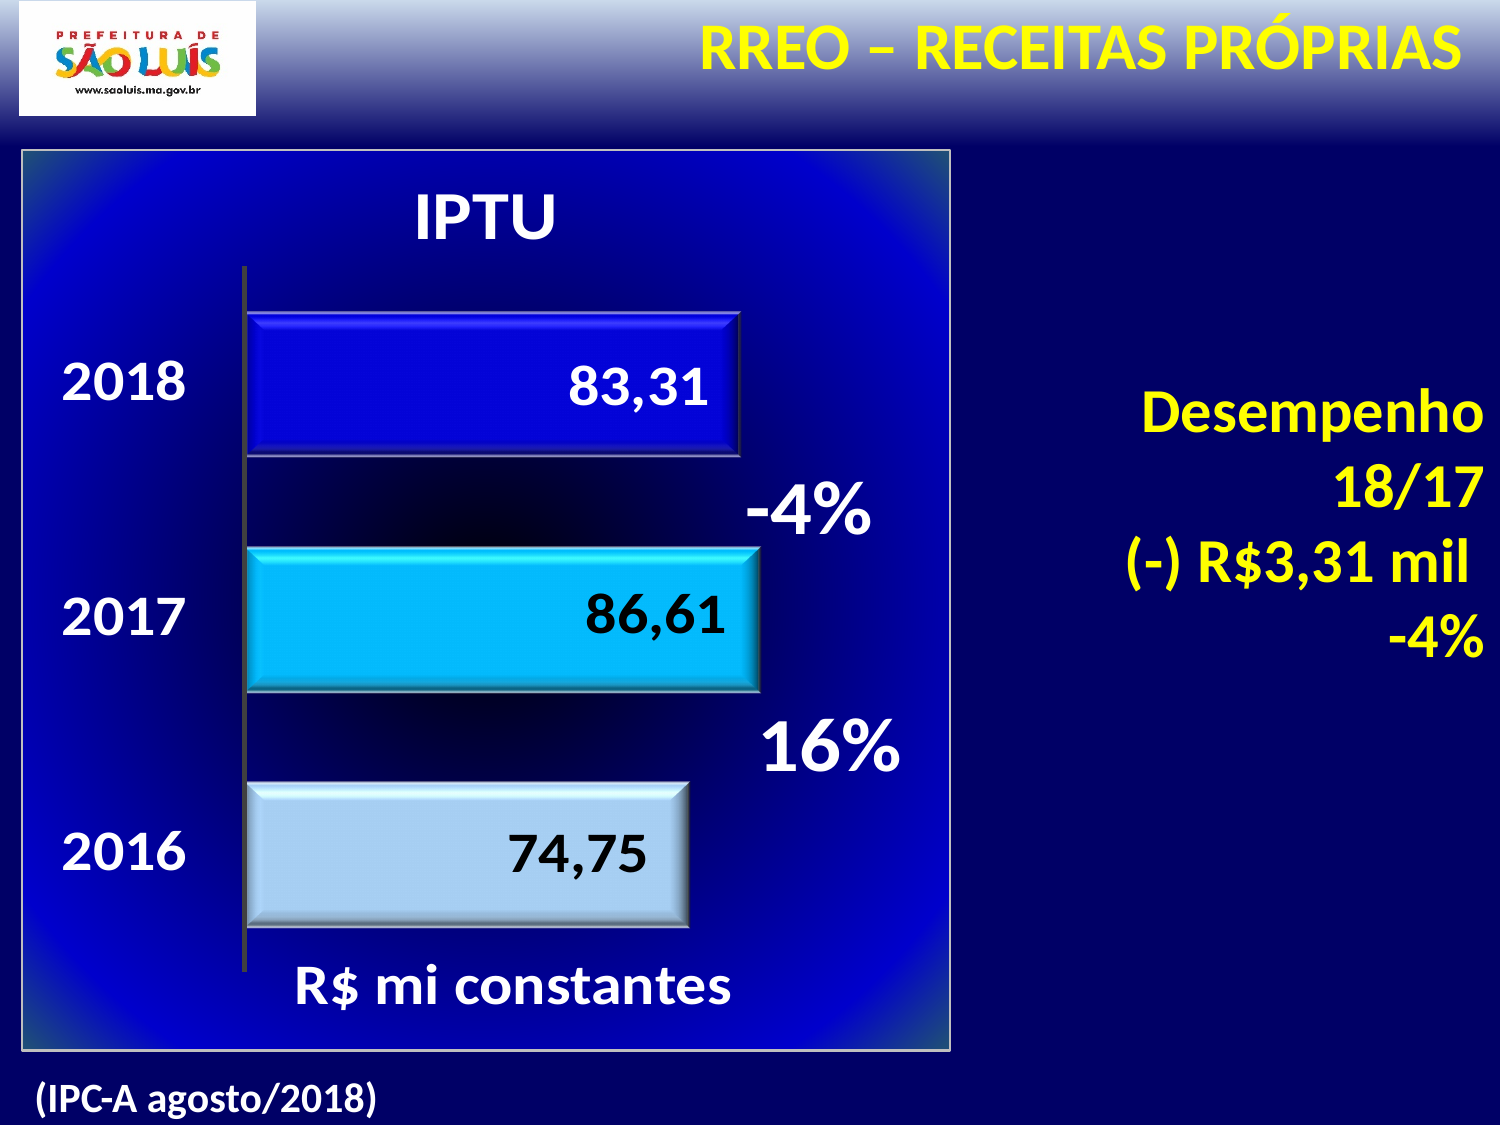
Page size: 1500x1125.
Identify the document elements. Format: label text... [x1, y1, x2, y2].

text_box (IPC-A agosto/2018) [19, 1063, 459, 1125]
picture [20, 148, 952, 1052]
text_box RREO – RECEITAS PRÓPRIAS [253, 0, 1479, 91]
picture [19, 1, 256, 117]
text_box Desempenho 18/17 (-) R$3,31 mil -4% [1033, 362, 1500, 677]
